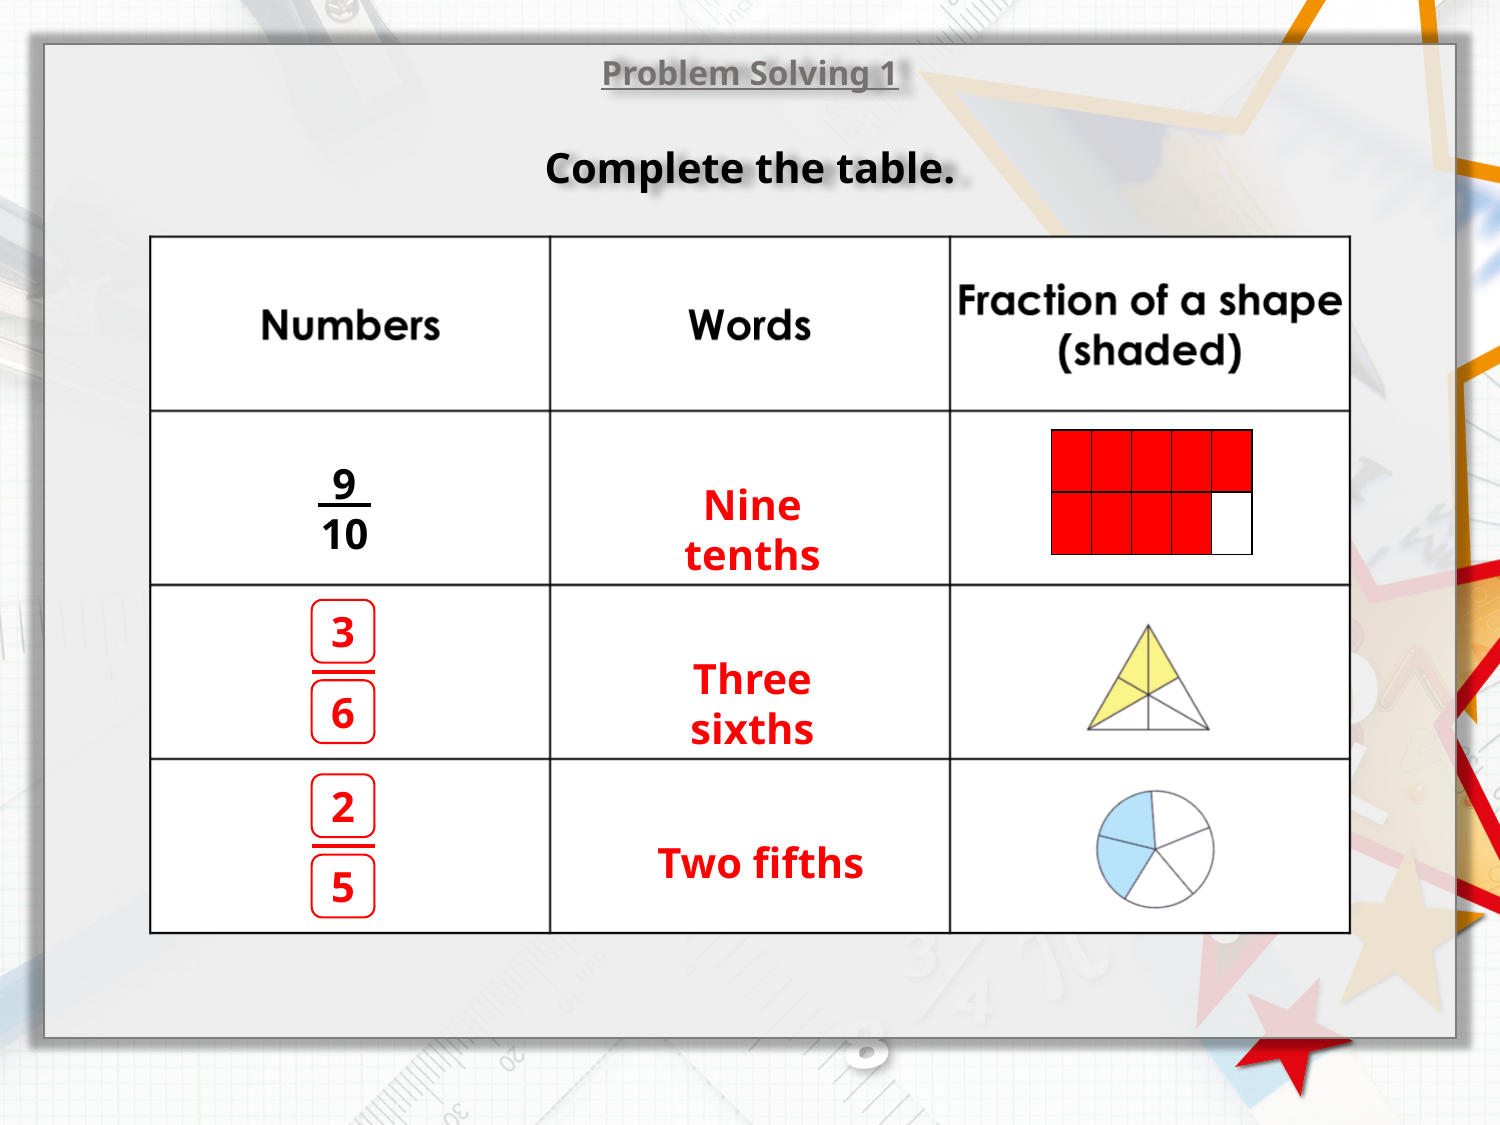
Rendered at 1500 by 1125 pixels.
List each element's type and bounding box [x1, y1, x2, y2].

text_box [311, 599, 375, 743]
text_box [311, 774, 375, 918]
picture [0, 0, 1500, 1125]
